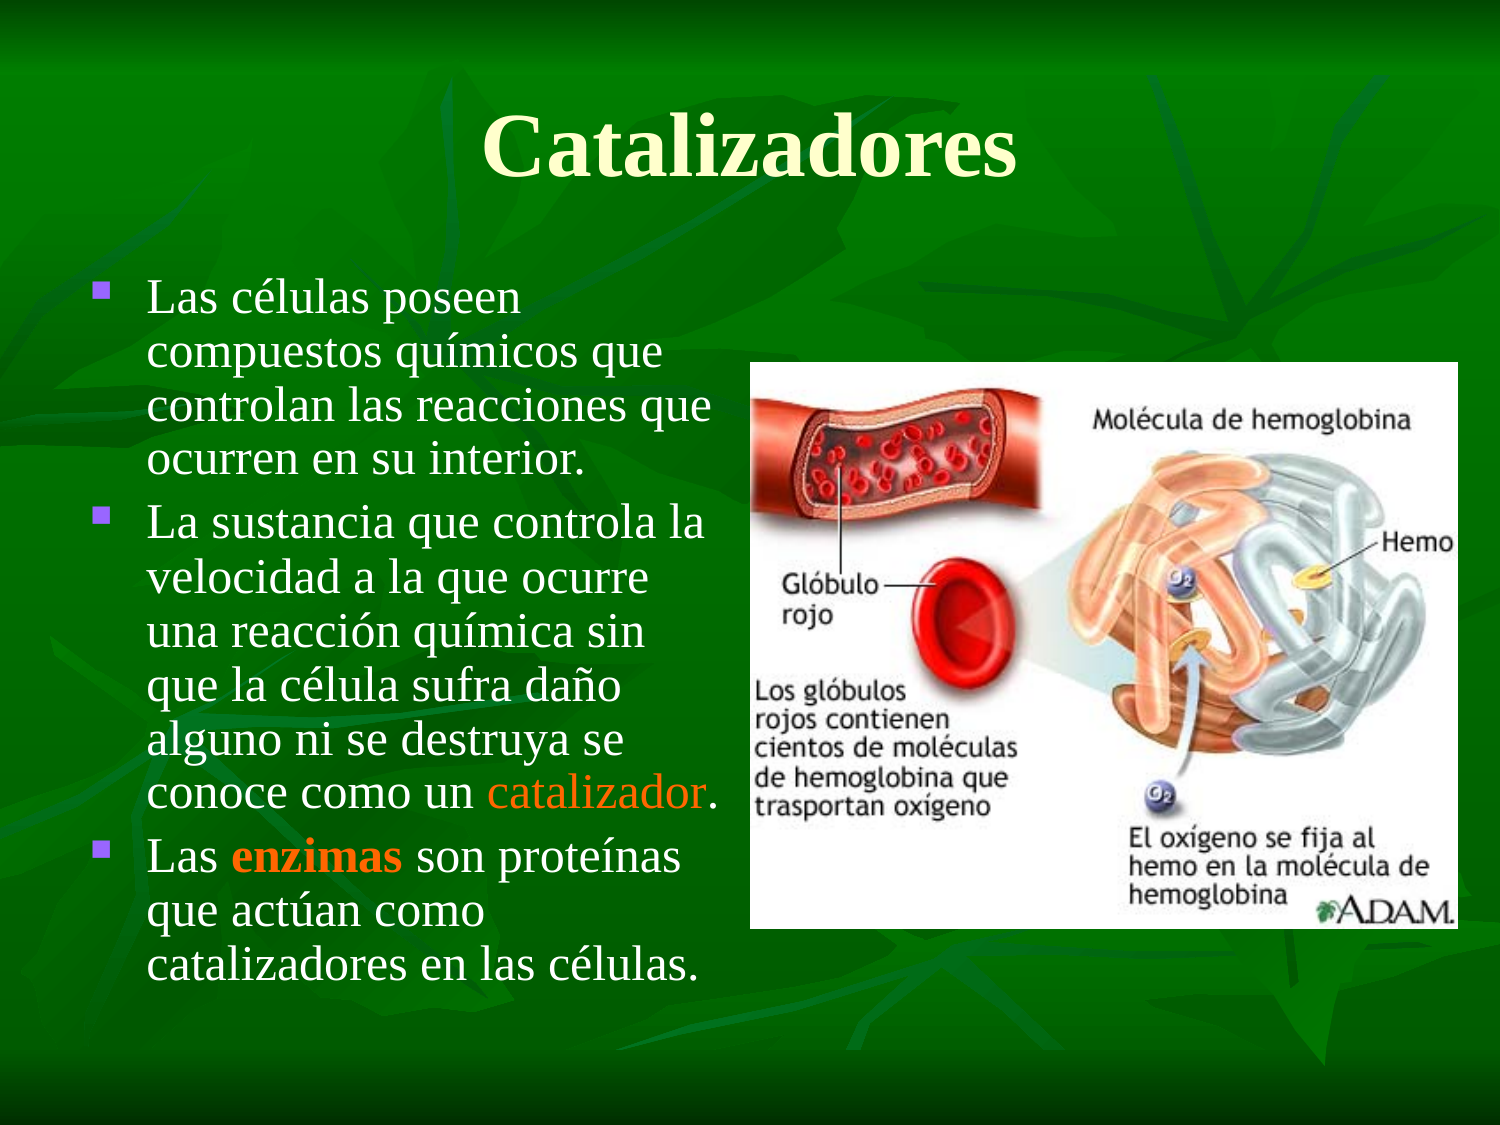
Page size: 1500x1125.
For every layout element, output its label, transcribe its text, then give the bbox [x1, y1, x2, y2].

list Las células poseen compuestos químicos que controlan las reacciones que ocurren en su interior. La sustancia que controla la velocidad a la que ocurre una reacción química sin que la célula sufra daño alguno ni se destruya se conoce como un catalizador. Las enzimas son proteínas que actúan como catalizadores en las células. [74, 262, 738, 1006]
picture [749, 362, 1458, 929]
title Catalizadores [74, 45, 1426, 234]
